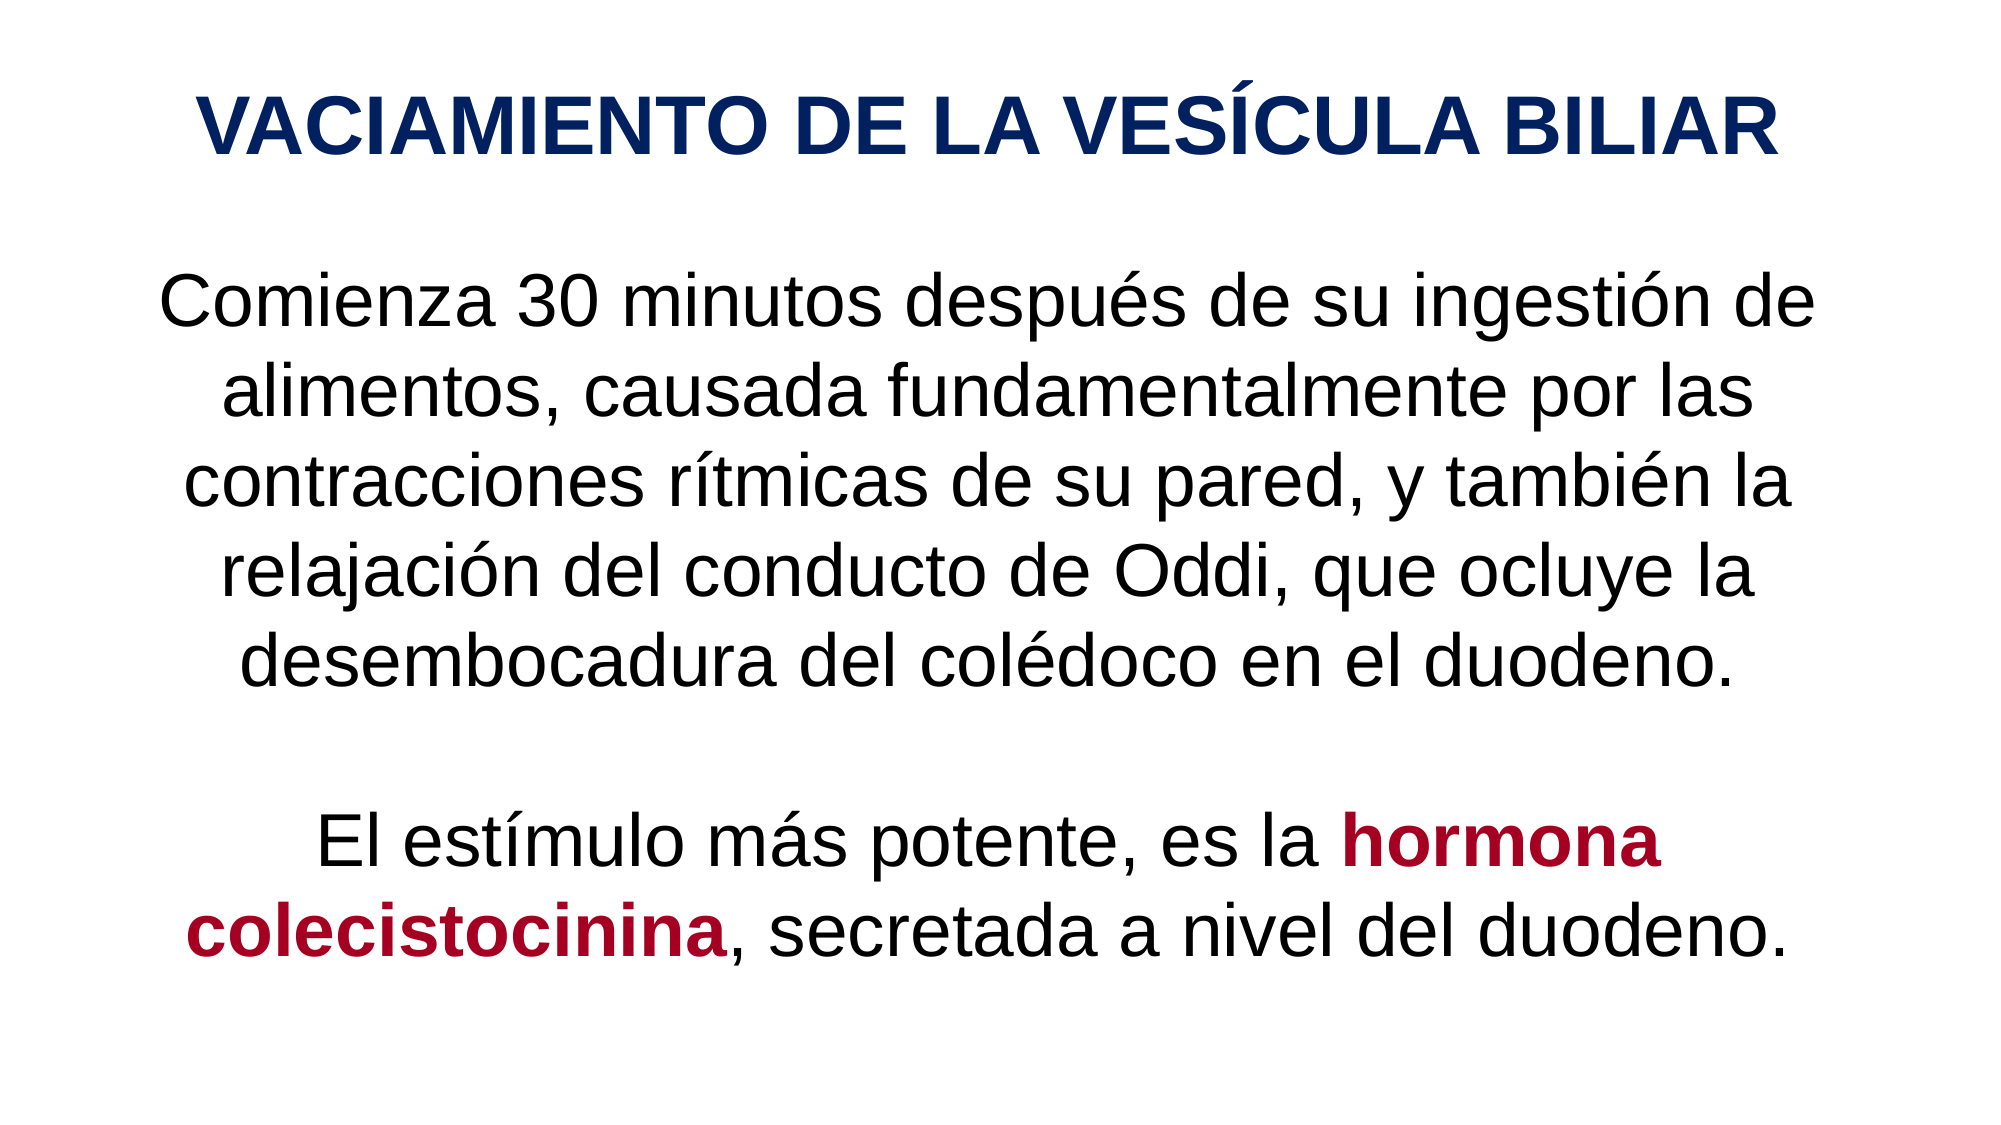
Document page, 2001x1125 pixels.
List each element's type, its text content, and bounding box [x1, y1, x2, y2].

text_box VACIAMIENTO DE LA VESÍCULA BILIAR Comienza 30 minutos después de su ingestión de alimentos, causada fundamentalmente por las contracciones rítmicas de su pared, y también la relajación del conducto de Oddi, que ocluye la desembocadura del colédoco en el duodeno. El estímulo más potente, es la hormona colecistocinina, secretada a nivel del duodeno. [22, 63, 1955, 1039]
